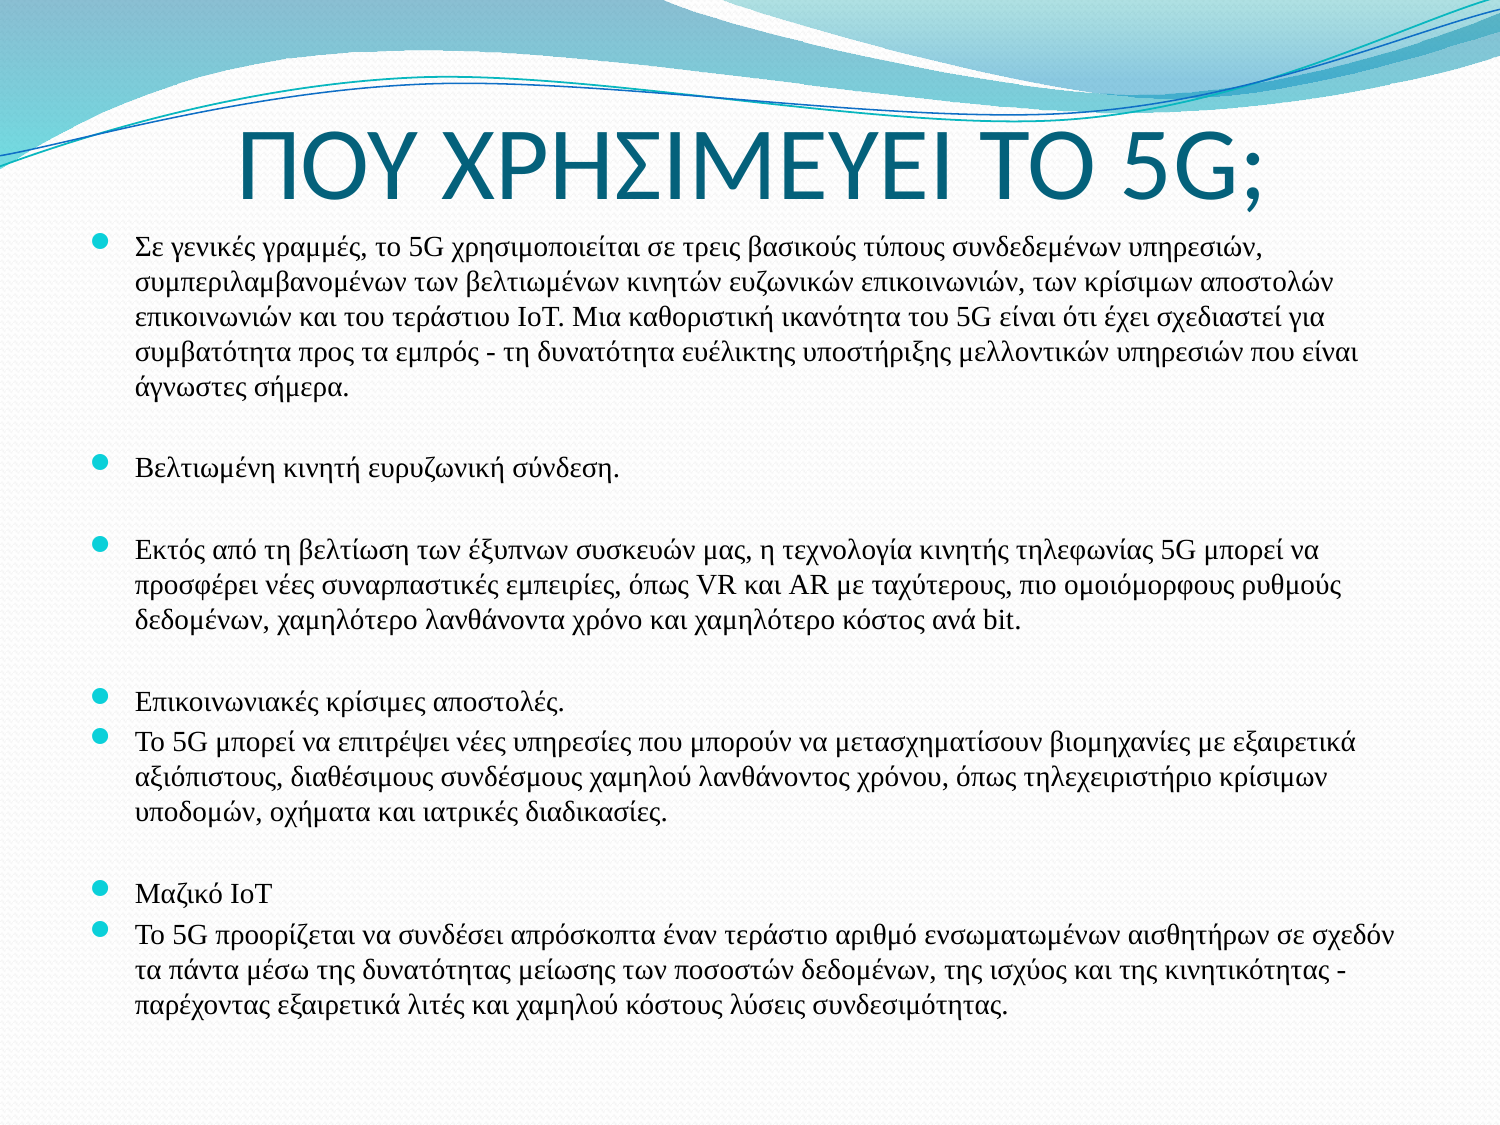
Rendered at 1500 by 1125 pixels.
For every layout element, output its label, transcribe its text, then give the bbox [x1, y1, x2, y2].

list Σε γενικές γραμμές, το 5G χρησιμοποιείται σε τρεις βασικούς τύπους συνδεδεμένων υπηρεσιών, συμπεριλαμβανομένων των βελτιωμένων κινητών ευζωνικών επικοινωνιών, των κρίσιμων αποστολών επικοινωνιών και του τεράστιου IoT. Μια καθοριστική ικανότητα του 5G είναι ότι έχει σχεδιαστεί για συμβατότητα προς τα εμπρός - τη δυνατότητα ευέλικτης υποστήριξης μελλοντικών υπηρεσιών που είναι άγνωστες σήμερα. Βελτιωμένη κινητή ευρυζωνική σύνδεση. Εκτός από τη βελτίωση των έξυπνων συσκευών μας, η τεχνολογία κινητής τηλεφωνίας 5G μπορεί να προσφέρει νέες συναρπαστικές εμπειρίες, όπως VR και AR με ταχύτερους, πιο ομοιόμορφους ρυθμούς δεδομένων, χαμηλότερο λανθάνοντα χρόνο και χαμηλότερο κόστος ανά bit. Επικοινωνιακές κρίσιμες αποστολές. Το 5G μπορεί να επιτρέψει νέες υπηρεσίες που μπορούν να μετασχηματίσουν βιομηχανίες με εξαιρετικά αξιόπιστους, διαθέσιμους συνδέσμους χαμηλού λανθάνοντος χρόνου, όπως τηλεχειριστήριο κρίσιμων υποδομών, οχήματα και ιατρικές διαδικασίες. Μαζικό IoT Το 5G προορίζεται να συνδέσει απρόσκοπτα έναν τεράστιο αριθμό ενσωματωμένων αισθητήρων σε σχεδόν τα πάντα μέσω της δυνατότητας μείωσης των ποσοστών δεδομένων, της ισχύος και της κινητικότητας - παρέχοντας εξαιρετικά λιτές και χαμηλού κόστους λύσεις συνδεσιμότητας. [75, 219, 1425, 1038]
title ΠΟΥ ΧΡΗΣΙΜΕΥΕΙ ΤΟ 5G; [76, 66, 1427, 220]
